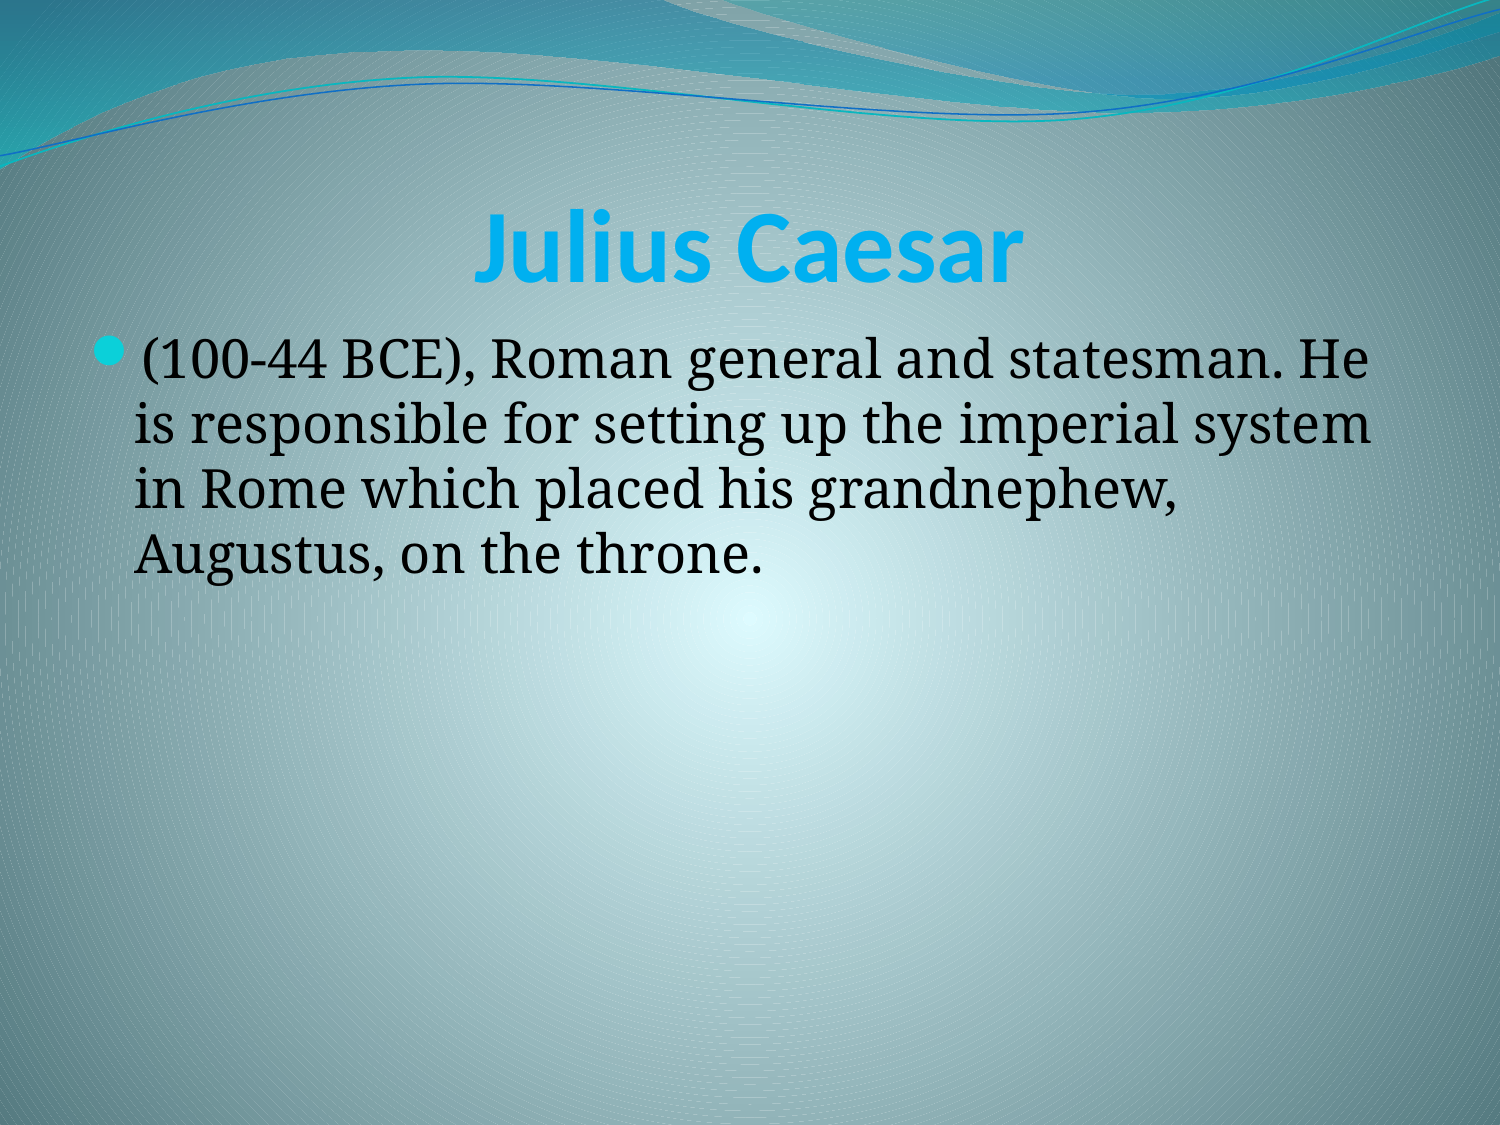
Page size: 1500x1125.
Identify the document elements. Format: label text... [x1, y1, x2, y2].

list (100-44 BCE), Roman general and statesman. He is responsible for setting up the imperial system in Rome which placed his grandnephew, Augustus, on the throne. [75, 317, 1425, 1038]
title Julius Caesar [75, 115, 1425, 303]
